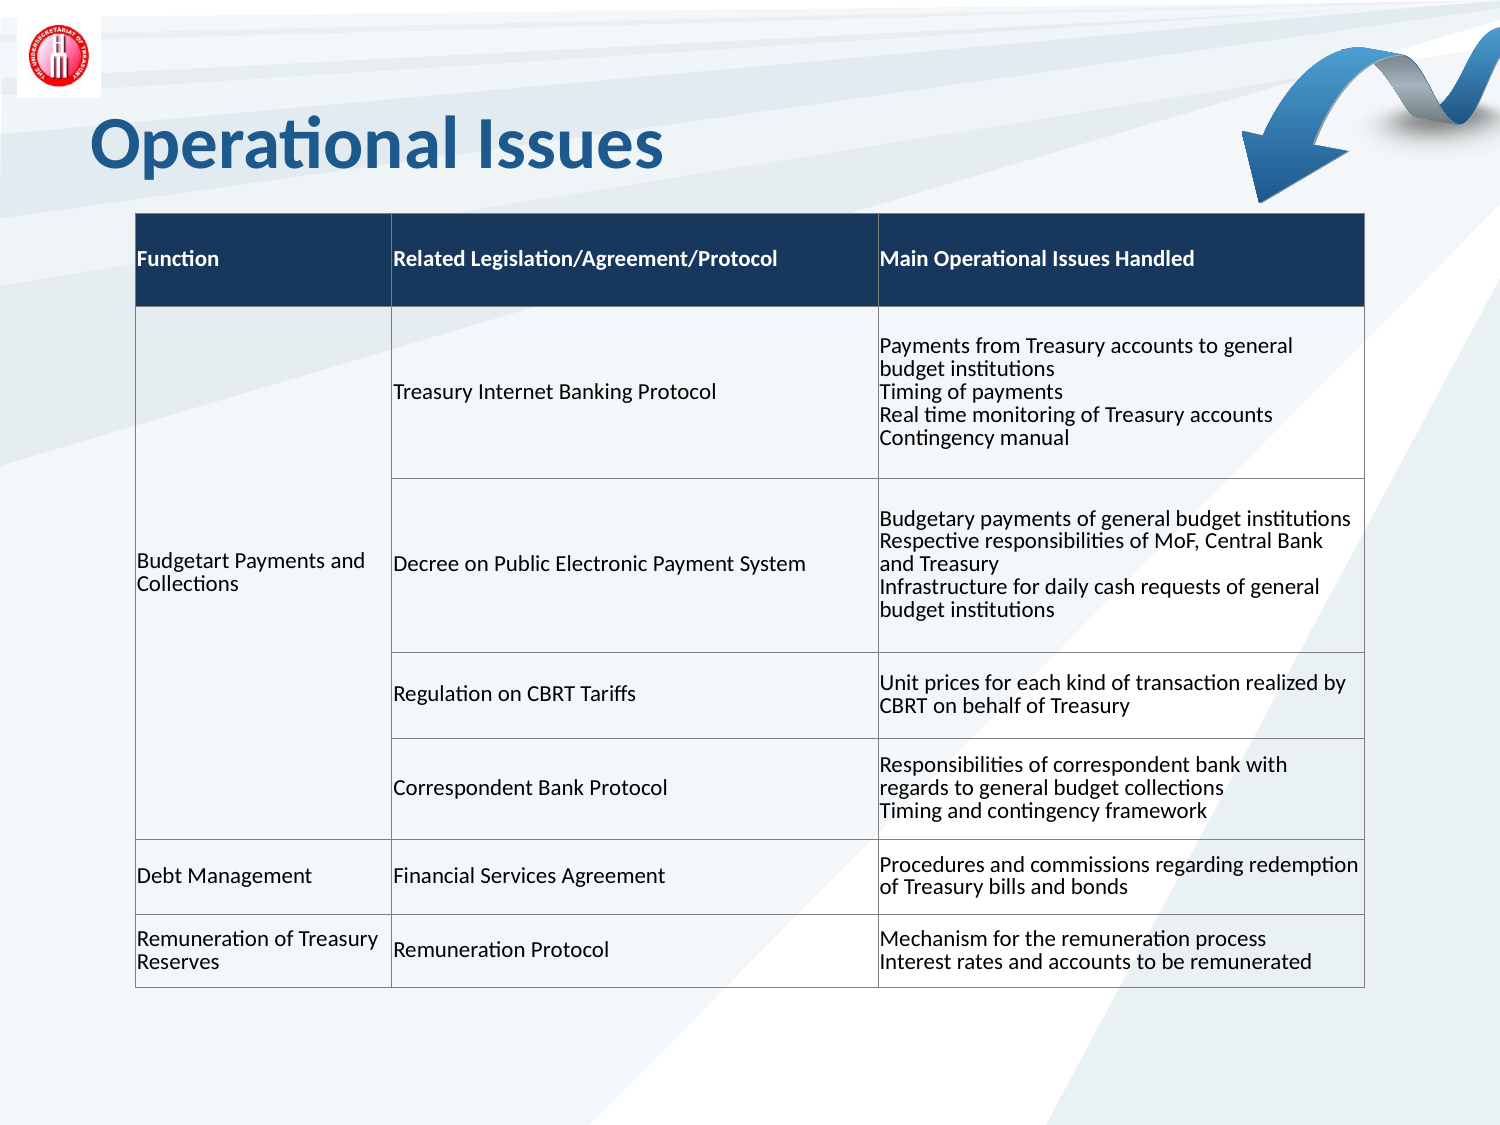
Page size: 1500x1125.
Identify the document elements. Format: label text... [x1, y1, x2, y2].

picture [1434, 92, 1450, 104]
table_cell Budgetart Payments and Collections [136, 307, 391, 839]
table_cell Treasury Internet Banking Protocol [392, 307, 878, 478]
table_cell Unit prices for each kind of transaction realized by CBRT on behalf of Treasury [879, 653, 1364, 738]
table_cell Payments from Treasury accounts to general budget institutions Timing of payments Real time monitoring of Treasury accounts Contingency manual [879, 307, 1364, 478]
table_cell Debt Management [136, 840, 391, 914]
table_cell Procedures and commissions regarding redemption of Treasury bills and bonds [879, 840, 1364, 914]
table_cell Remuneration Protocol [392, 915, 878, 987]
table_cell Regulation on CBRT Tariffs [392, 653, 878, 738]
table_cell Responsibilities of correspondent bank with regards to general budget collections Timing and contingency framework [879, 739, 1364, 839]
picture [1350, 86, 1500, 169]
picture [17, 13, 101, 98]
table_header Function [136, 214, 391, 306]
table_header Related Legislation/Agreement/Protocol [392, 214, 878, 306]
table_cell Budgetary payments of general budget institutions Respective responsibilities of MoF, Central Bank and Treasury Infrastructure for daily cash requests of general budget institutions [879, 479, 1364, 652]
table_cell Correspondent Bank Protocol [392, 739, 878, 839]
table_cell Decree on Public Electronic Payment System [392, 479, 878, 652]
table_cell Mechanism for the remuneration process Interest rates and accounts to be remunerated [879, 915, 1364, 987]
table_cell Remuneration of Treasury Reserves [136, 915, 391, 987]
table_cell Financial Services Agreement [392, 840, 878, 914]
title Operational Issues [75, 45, 1288, 233]
table_header Main Operational Issues Handled [879, 214, 1364, 306]
